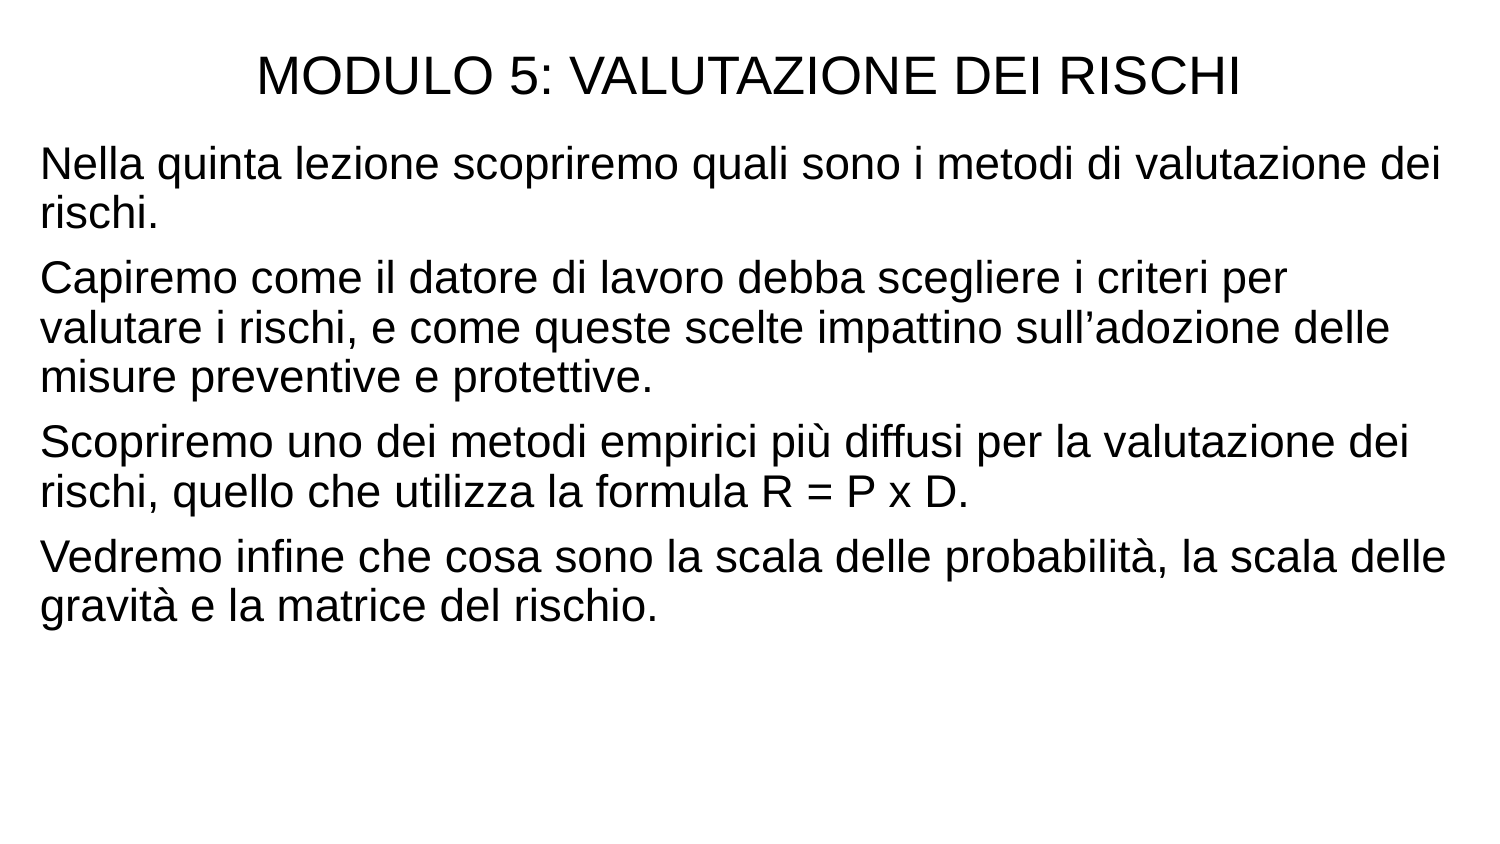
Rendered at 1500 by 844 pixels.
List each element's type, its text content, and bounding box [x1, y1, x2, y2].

list Nella quinta lezione scopriremo quali sono i metodi di valutazione dei rischi. Capiremo come il datore di lavoro debba scegliere i criteri per valutare i rischi, e come queste scelte impattino sull’adozione delle misure preventive e protettive. Scopriremo uno dei metodi empirici più diffusi per la valutazione dei rischi, quello che utilizza la formula R = P x D. Vedremo infine che cosa sono la scala delle probabilità, la scala delle gravità e la matrice del rischio. [24, 132, 1476, 818]
list MODULO 5: VALUTAZIONE DEI RISCHI [24, 40, 1476, 106]
